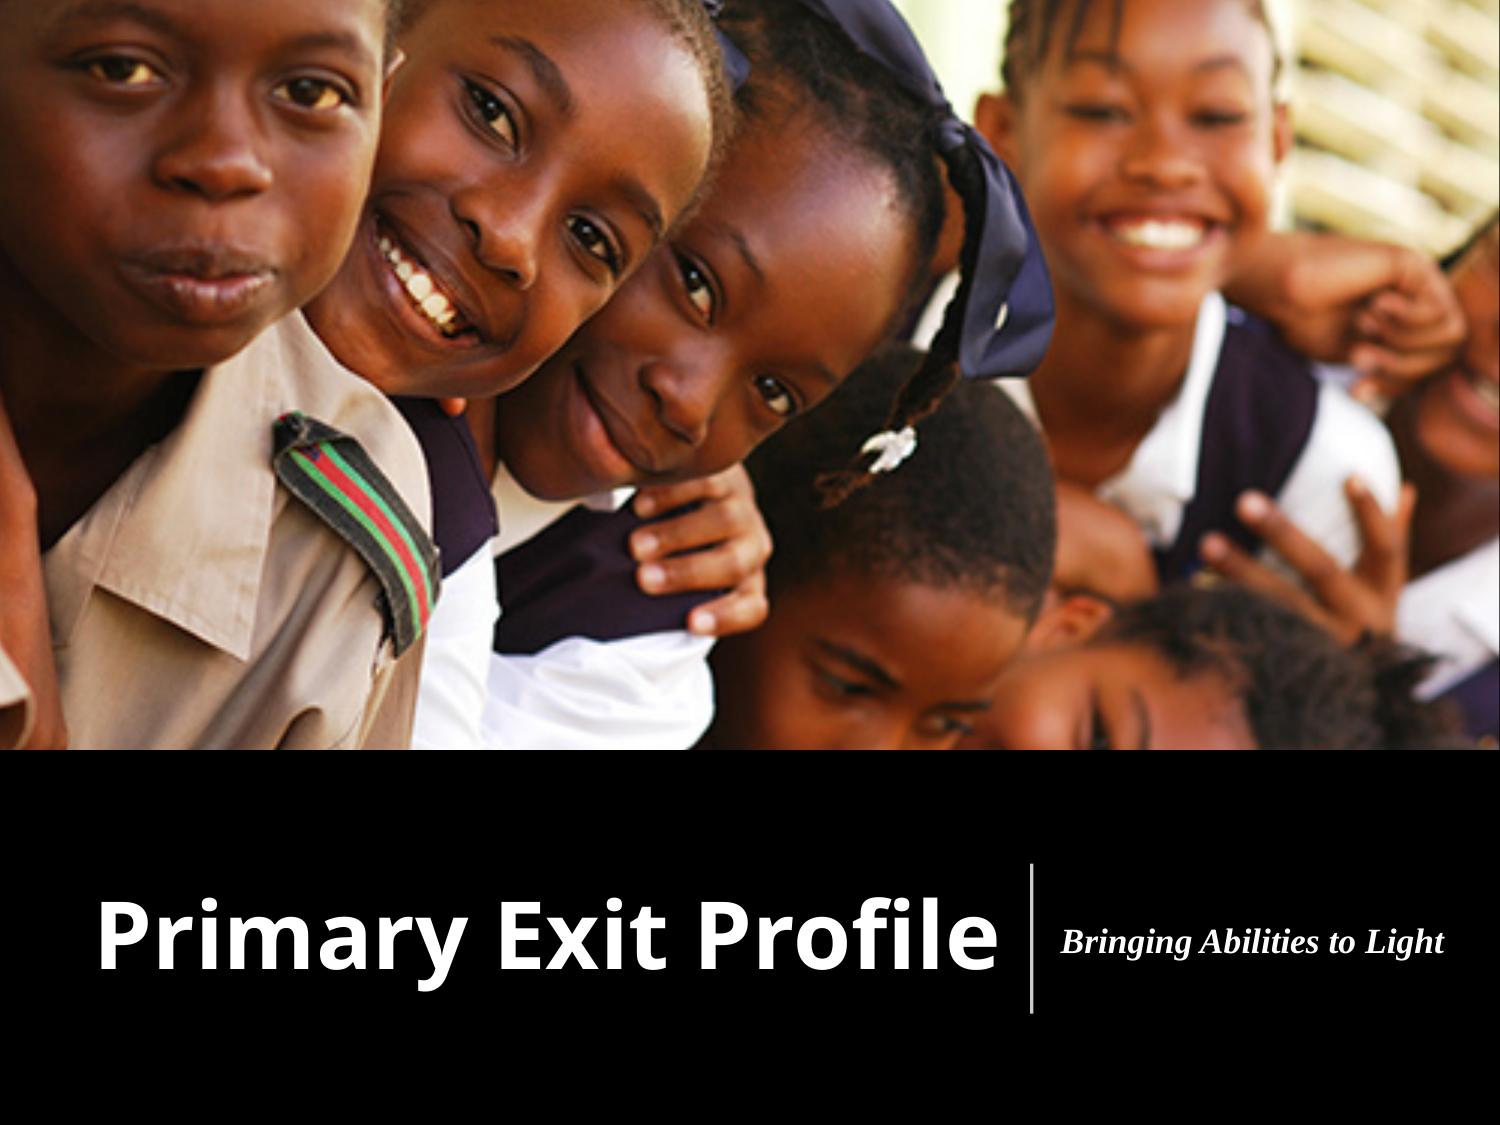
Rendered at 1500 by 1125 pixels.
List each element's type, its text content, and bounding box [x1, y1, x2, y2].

picture [0, 0, 1500, 751]
subtitle Bringing Abilities to Light [1045, 835, 1471, 1043]
title Primary Exit Profile [53, 835, 1018, 1043]
